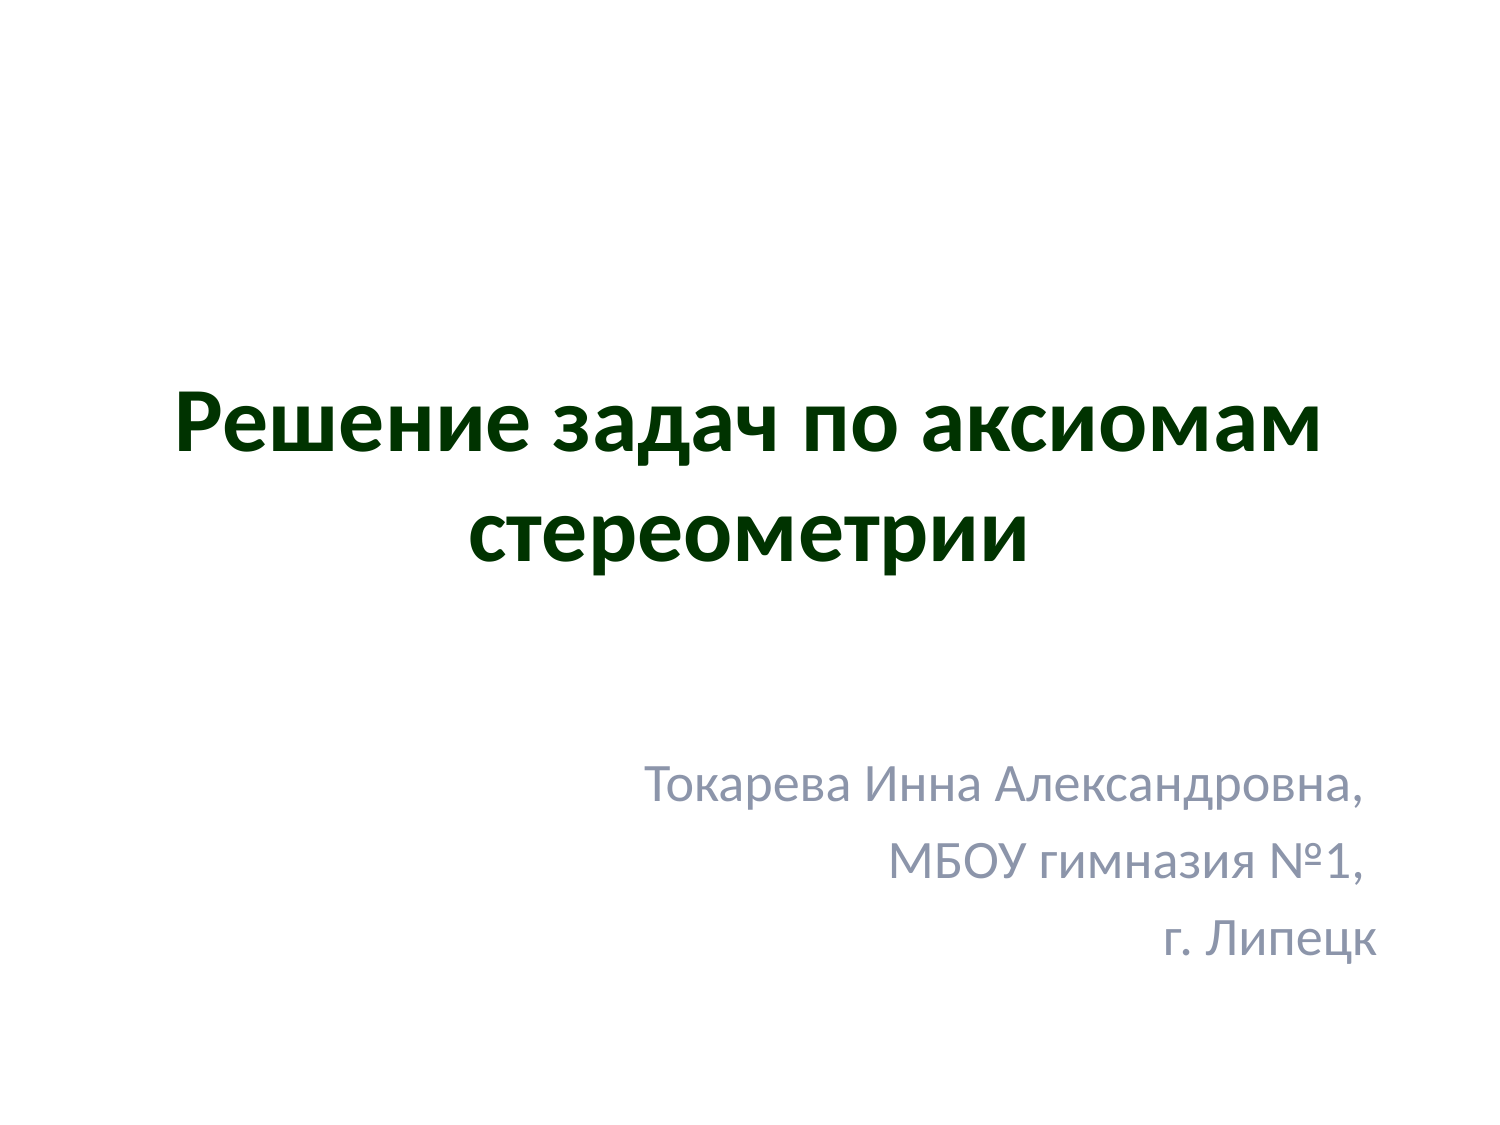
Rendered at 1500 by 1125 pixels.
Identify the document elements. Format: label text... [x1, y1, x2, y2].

subtitle Токарева Инна Александровна, МБОУ гимназия №1, г. Липецк [342, 739, 1393, 1028]
title Решение задач по аксиомам стереометрии [112, 349, 1388, 591]
